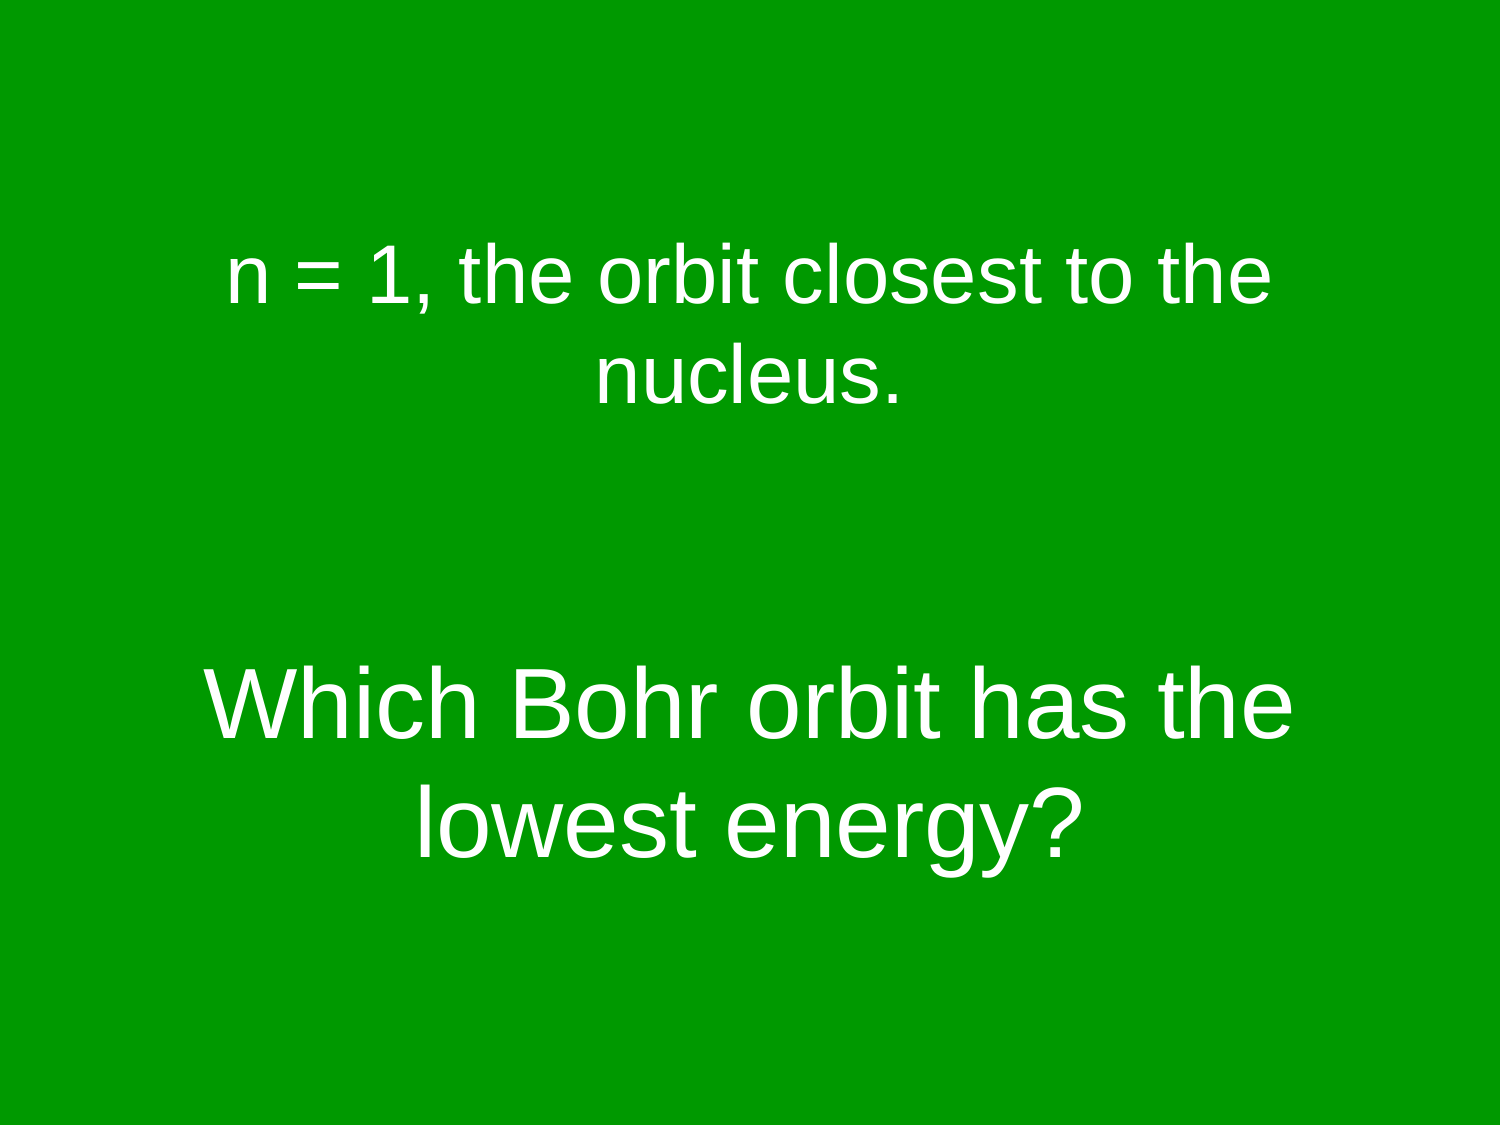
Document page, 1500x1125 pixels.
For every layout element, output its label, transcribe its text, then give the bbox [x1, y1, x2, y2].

subtitle n = 1, the orbit closest to the nucleus. [87, 212, 1413, 501]
title Which Bohr orbit has the lowest energy? [112, 637, 1388, 879]
